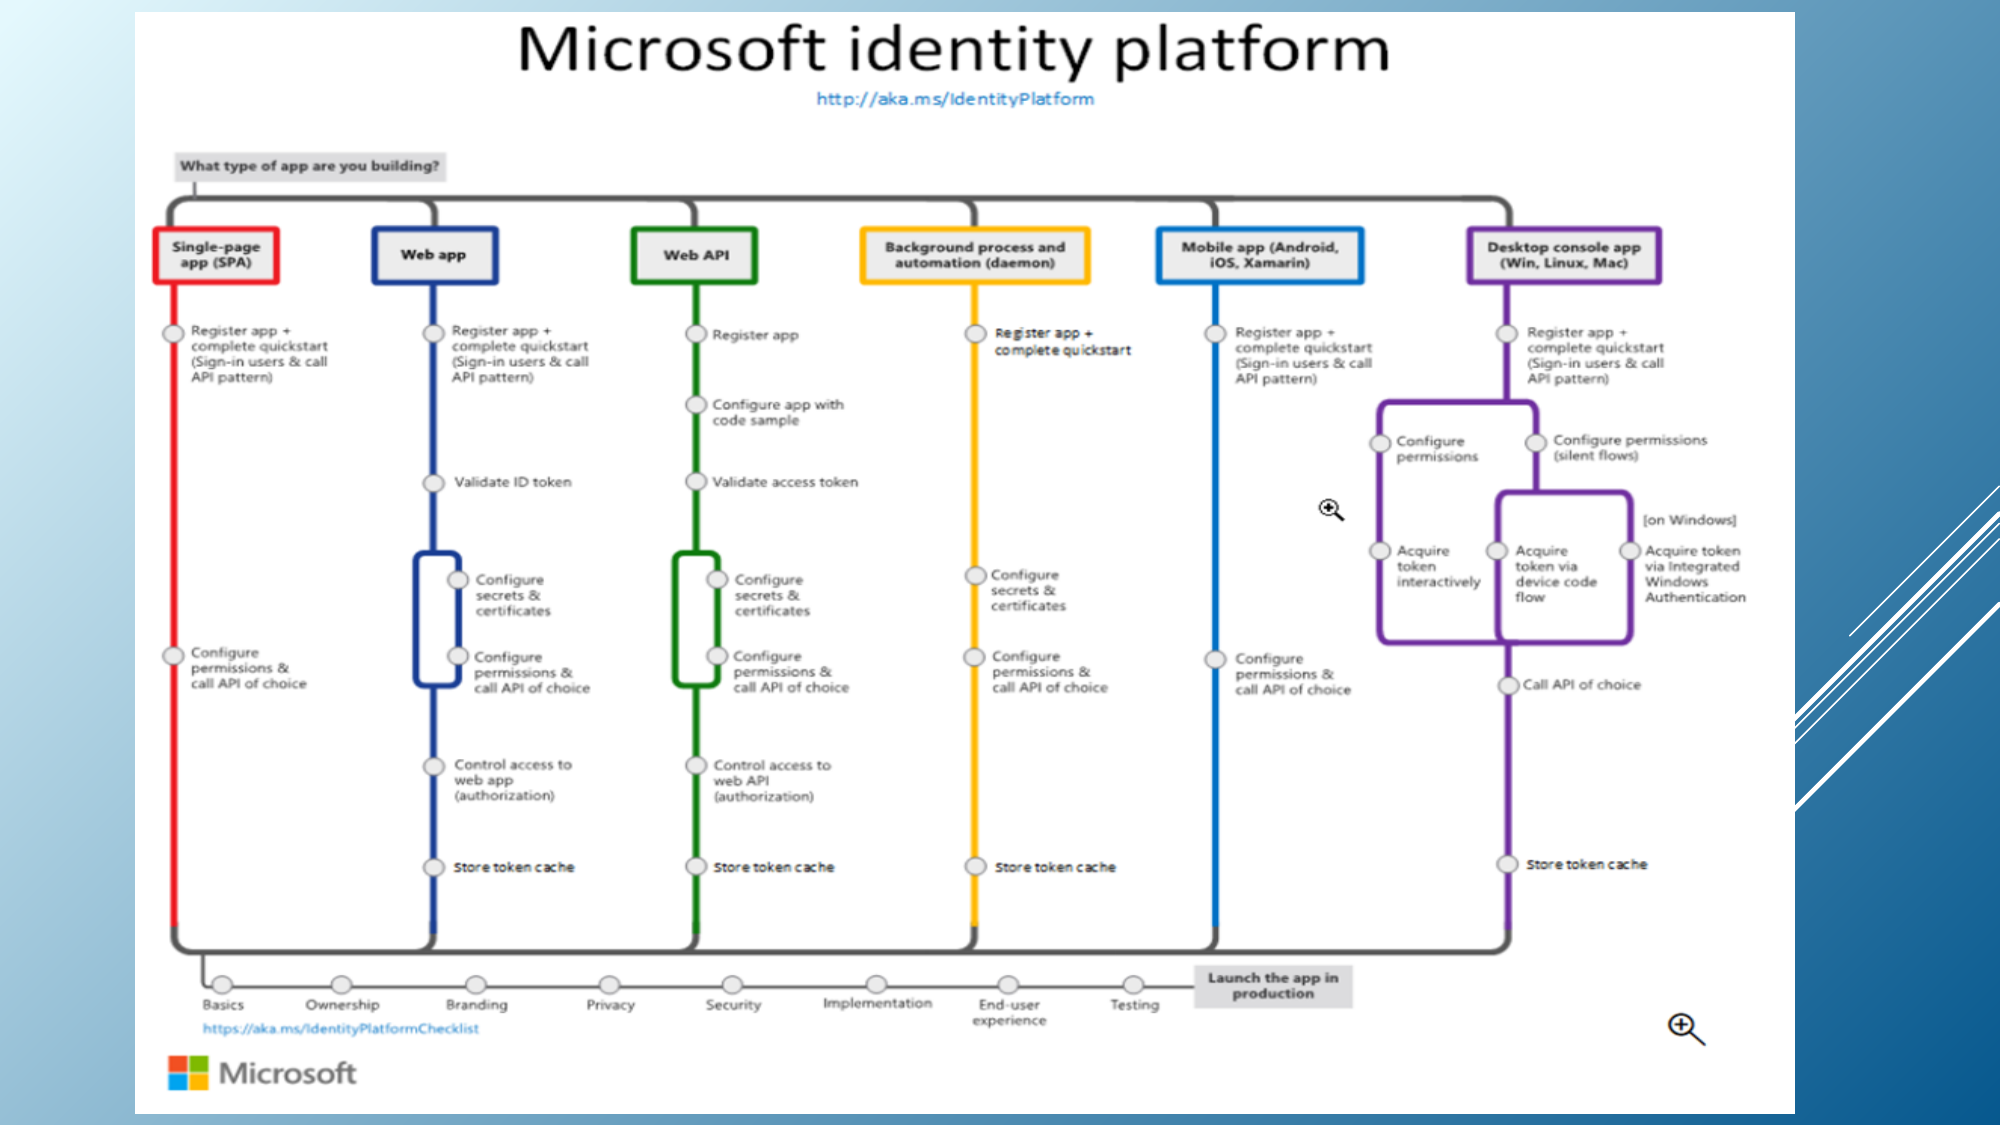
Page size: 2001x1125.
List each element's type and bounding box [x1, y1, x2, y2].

picture [134, 12, 1796, 1114]
